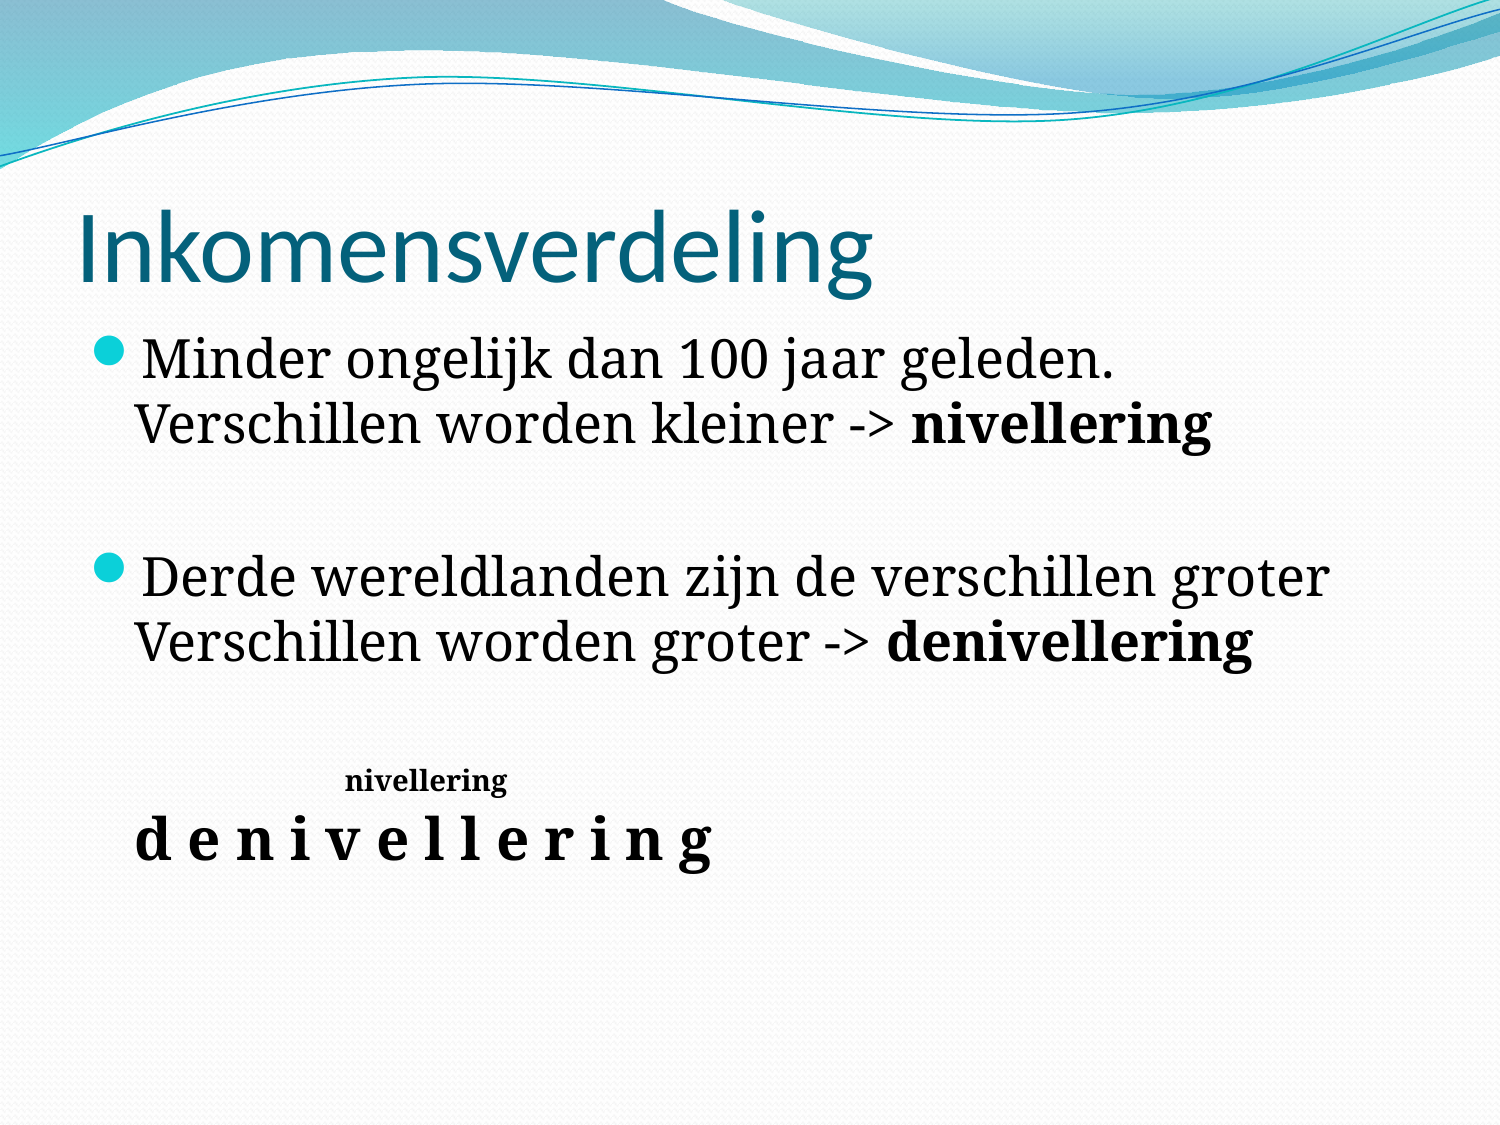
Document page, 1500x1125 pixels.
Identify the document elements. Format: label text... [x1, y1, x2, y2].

list Minder ongelijk dan 100 jaar geleden. Verschillen worden kleiner -> nivellering Derde wereldlanden zijn de verschillen groter Verschillen worden groter -> denivellering nivellering d e n i v e l l e r i n g [75, 317, 1425, 1038]
title Inkomensverdeling [75, 115, 1425, 303]
